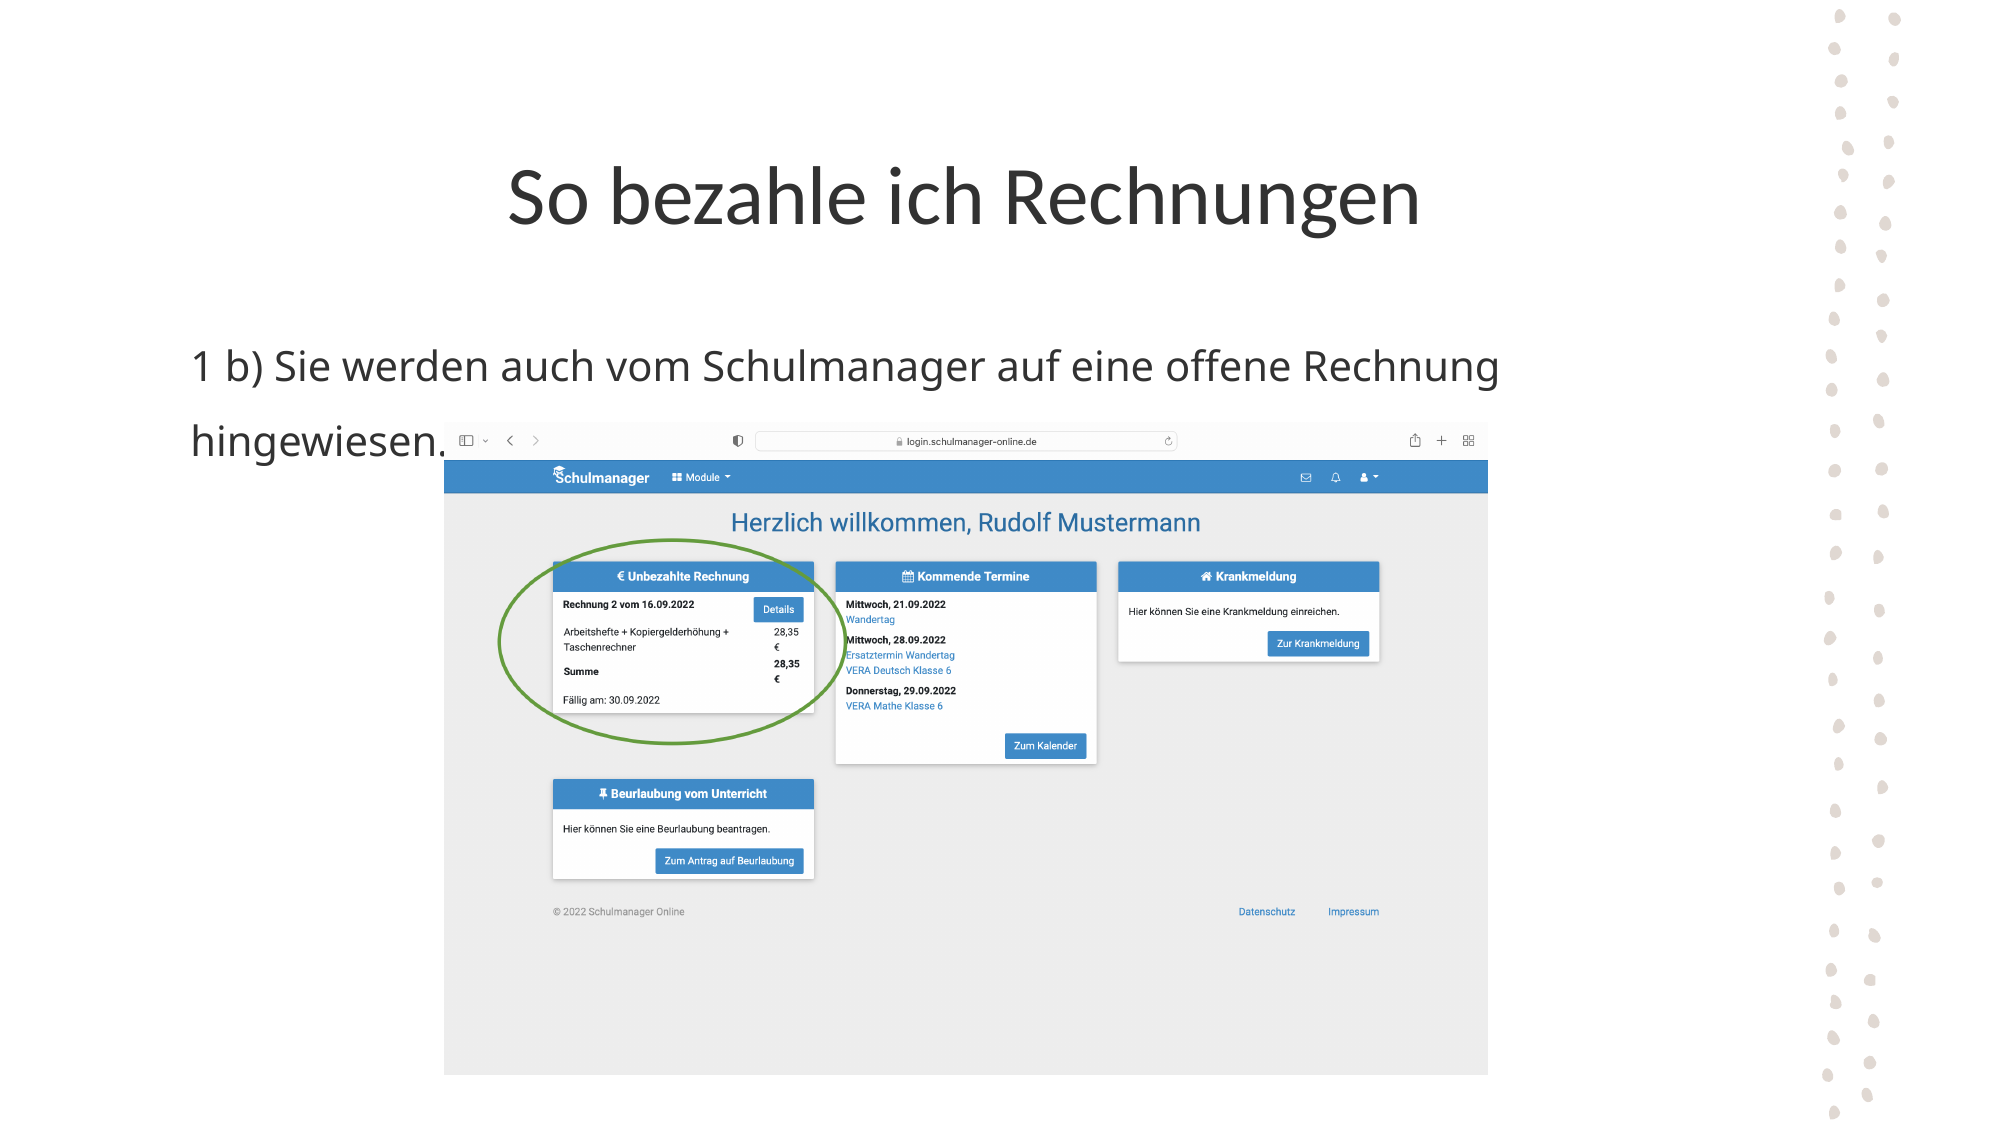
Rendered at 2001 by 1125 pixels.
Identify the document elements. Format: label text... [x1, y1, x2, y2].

picture [444, 422, 1488, 1075]
list 1 b) Sie werden auch vom Schulmanager auf eine offene Rechnung hingewiesen. [175, 307, 1756, 1022]
title So bezahle ich Rechnungen [175, 82, 1756, 300]
